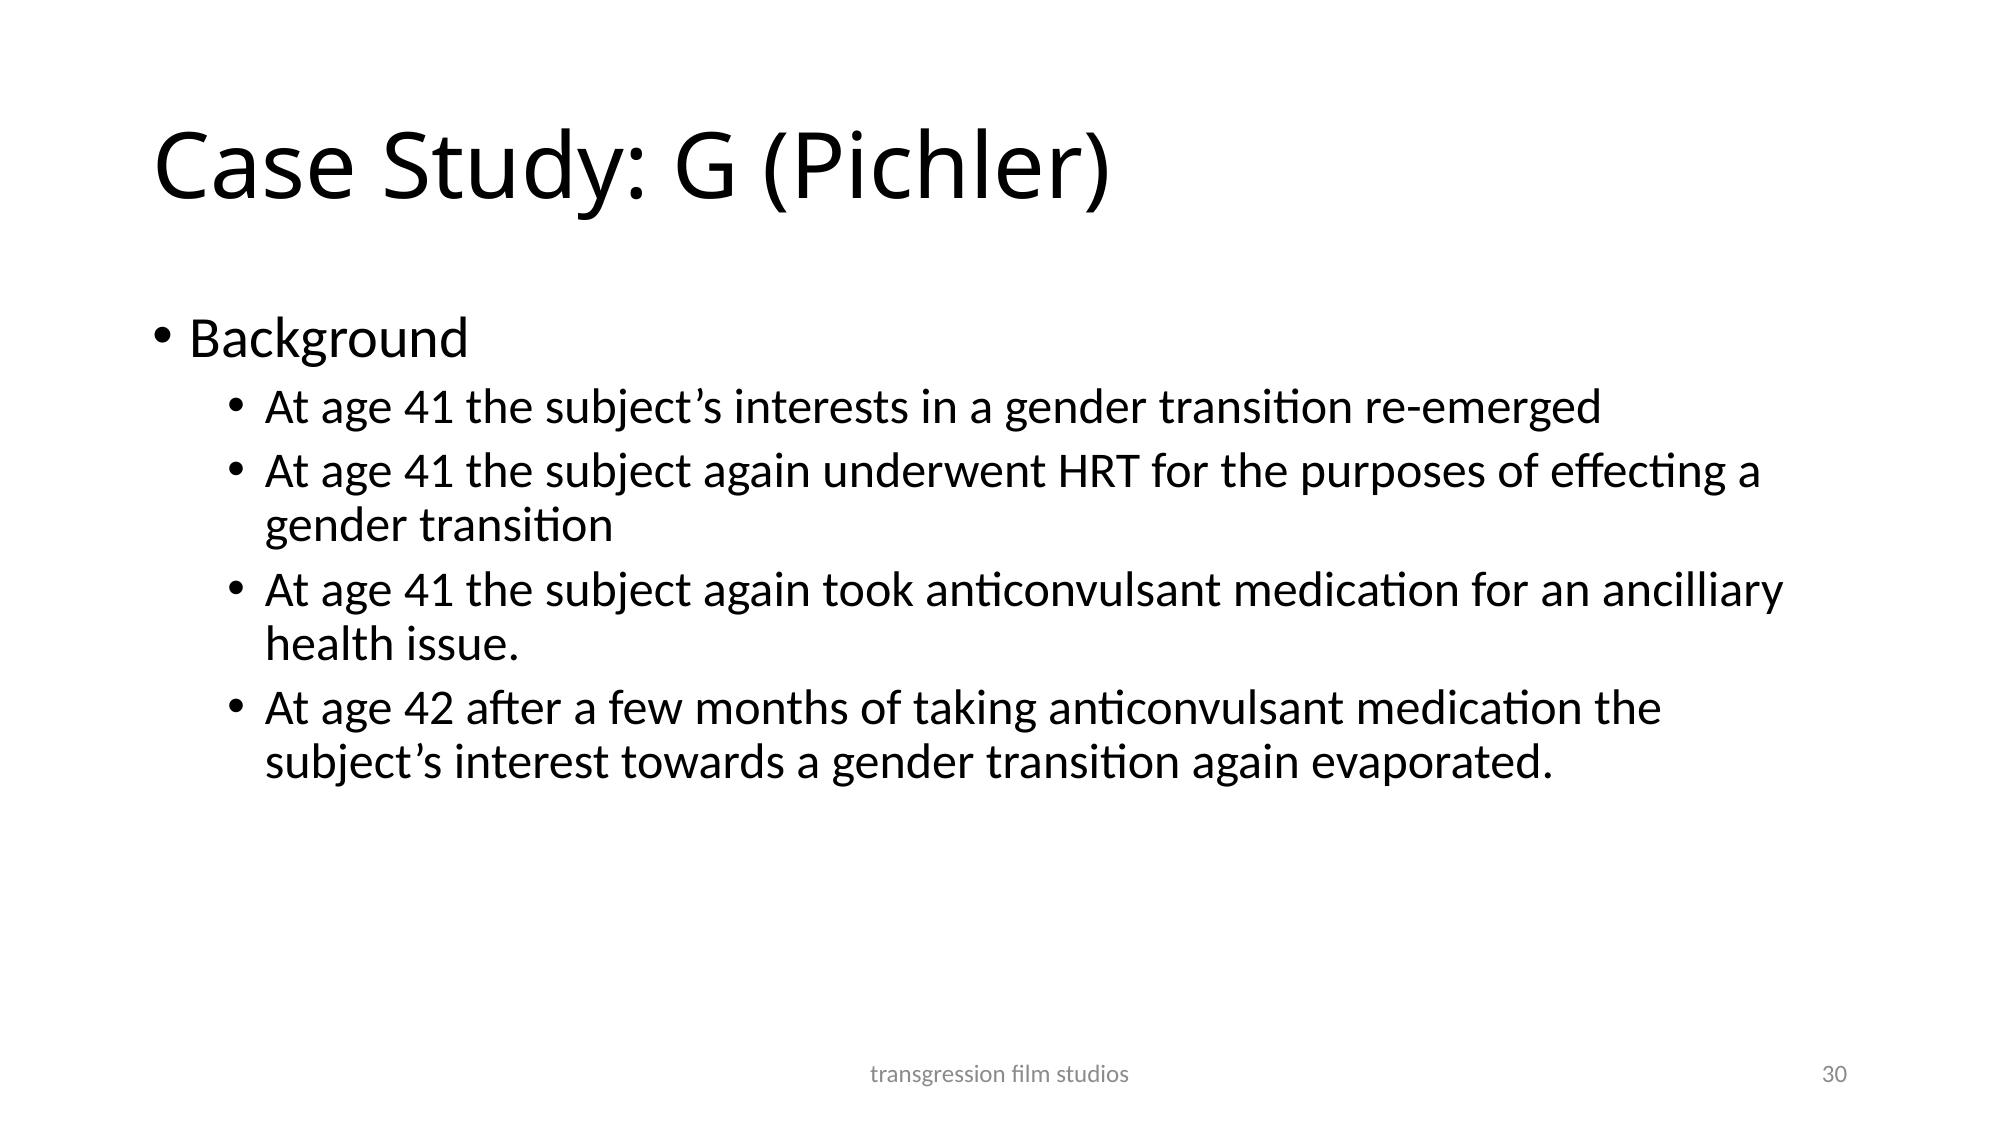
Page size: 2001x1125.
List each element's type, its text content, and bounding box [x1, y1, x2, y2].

slide_number 30 [1412, 1042, 1863, 1103]
list Background At age 41 the subject’s interests in a gender transition re-emerged At age 41 the subject again underwent HRT for the purposes of effecting a gender transition At age 41 the subject again took anticonvulsant medication for an ancilliary health issue. At age 42 after a few months of taking anticonvulsant medication the subject’s interest towards a gender transition again evaporated. [137, 299, 1863, 1014]
title Case Study: G (Pichler) [137, 59, 1863, 278]
footer transgression film studios [662, 1042, 1338, 1103]
